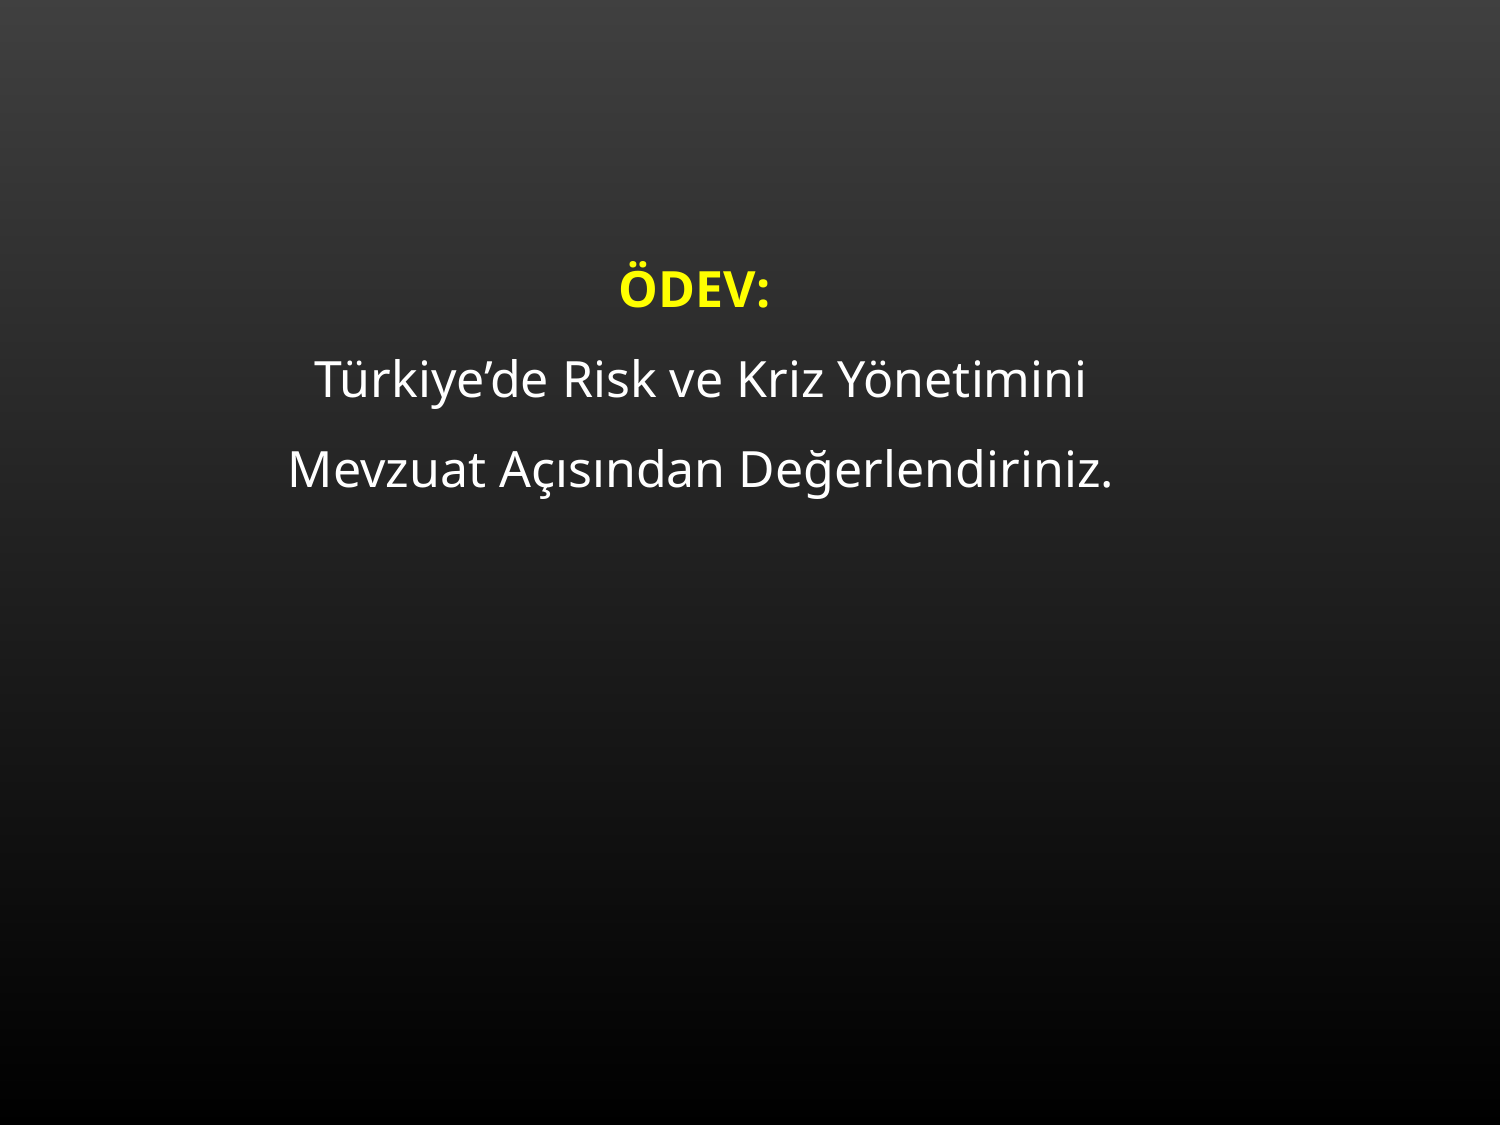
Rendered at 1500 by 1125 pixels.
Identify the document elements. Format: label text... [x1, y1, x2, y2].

text_box ÖDEV: Türkiye’de Risk ve Kriz Yönetimini Mevzuat Açısından Değerlendiriniz. [194, 219, 1208, 505]
